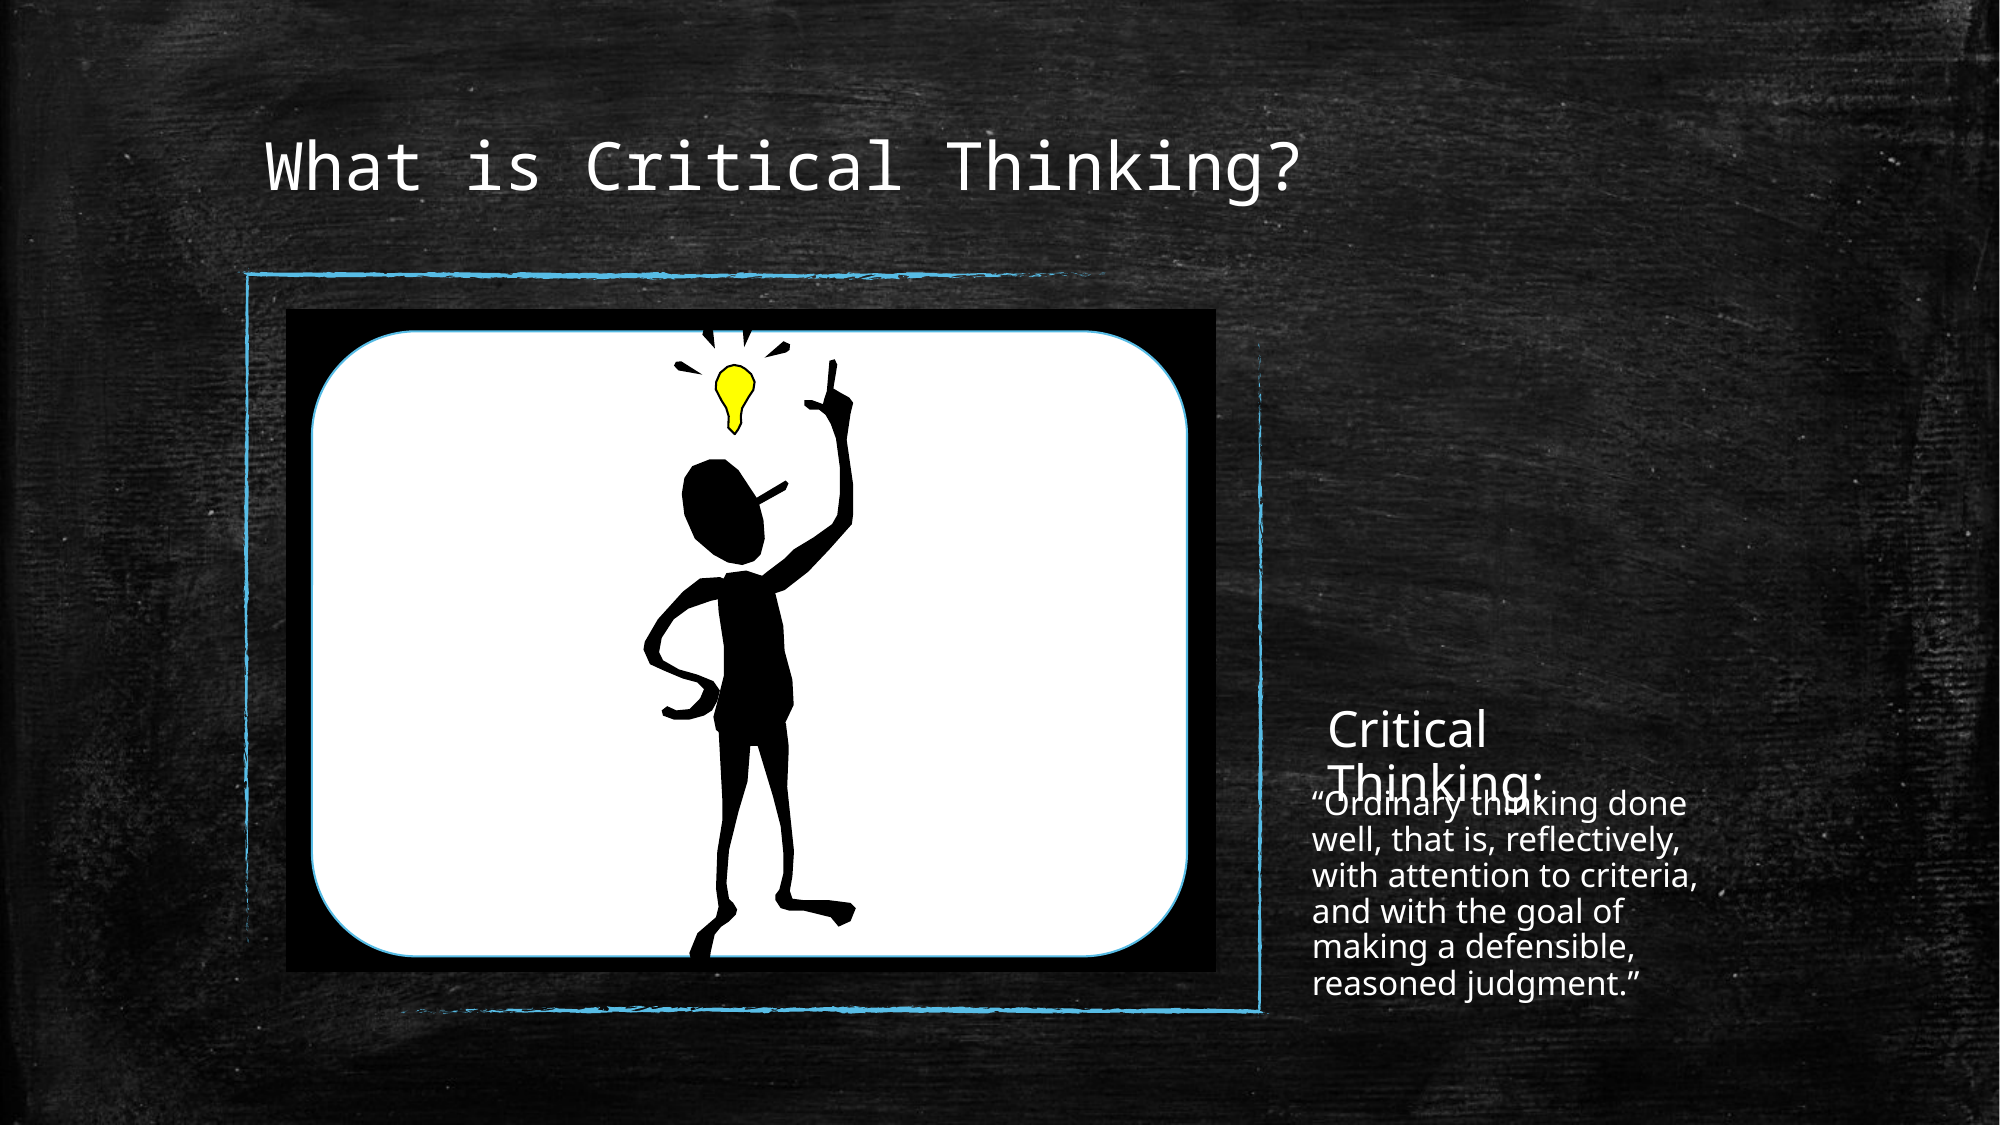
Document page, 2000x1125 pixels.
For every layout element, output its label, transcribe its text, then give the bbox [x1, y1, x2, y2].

picture [286, 309, 1217, 973]
list “Ordinary thinking done well, that is, reflectively, with attention to criteria, and with the goal of making a defensible, reasoned judgment.” [1296, 774, 1747, 1010]
title What is Critical Thinking? [249, 45, 1750, 213]
text_box Critical Thinking: [1312, 696, 1725, 820]
